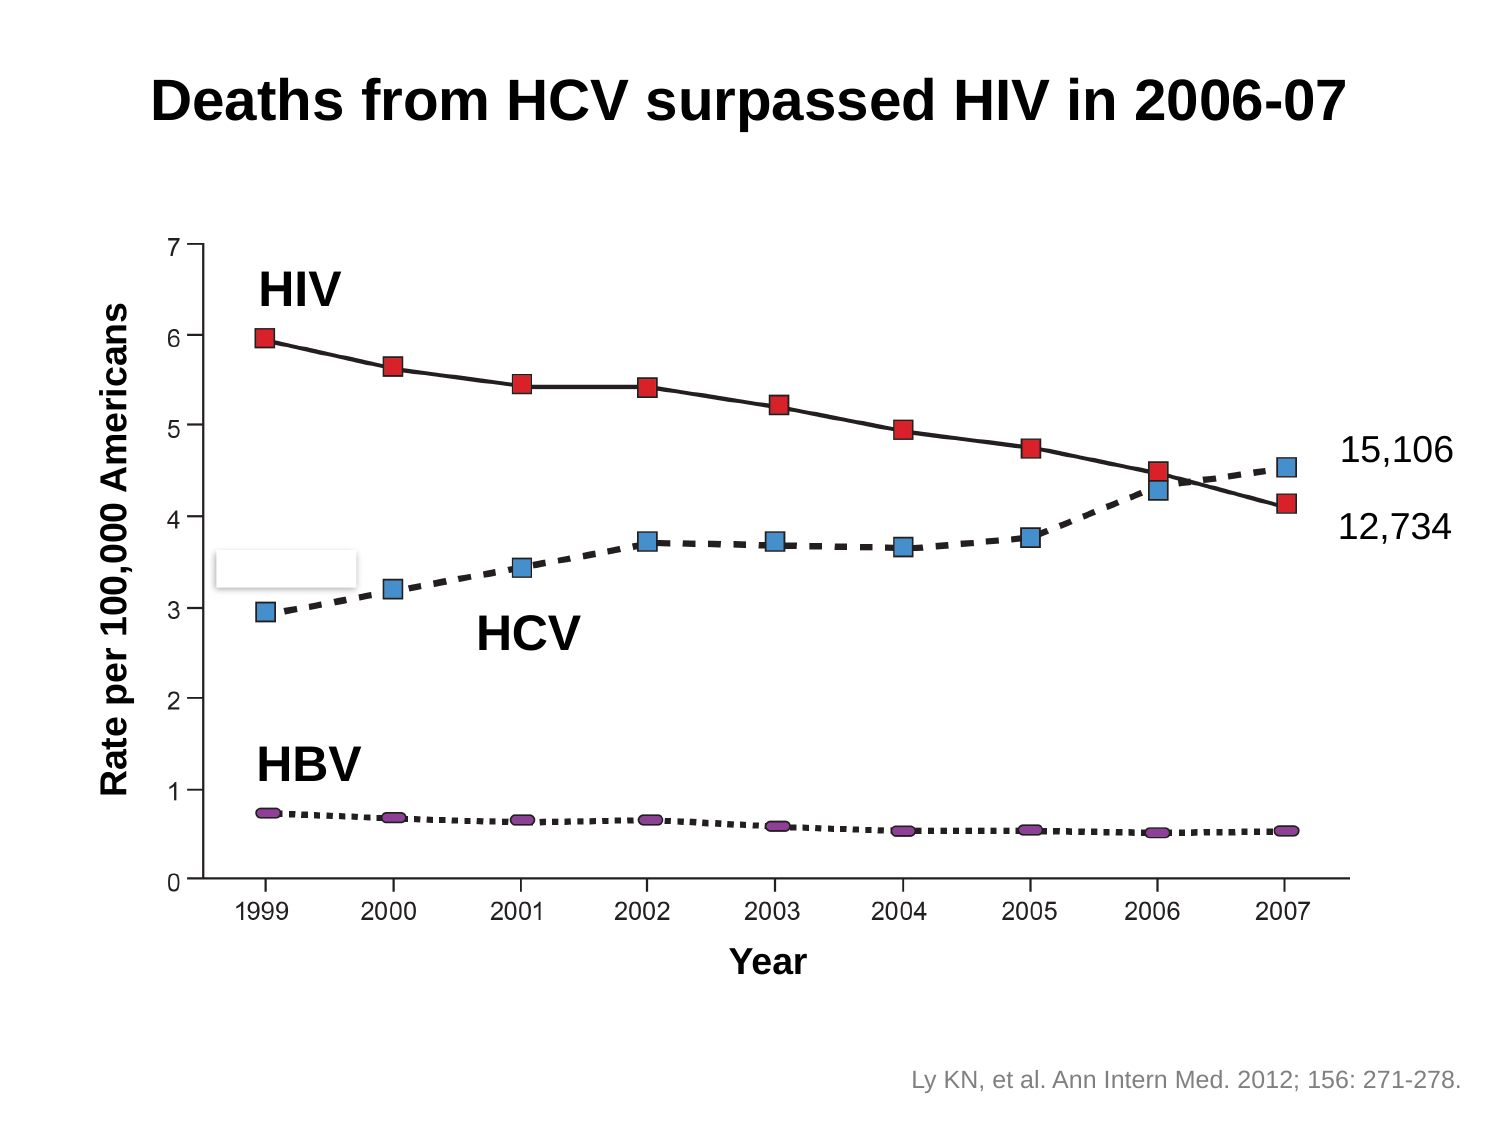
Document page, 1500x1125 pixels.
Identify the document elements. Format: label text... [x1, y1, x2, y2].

text_box Rate per 100,000 Americans [36, 204, 142, 896]
text_box 12,734 [1354, 494, 1500, 554]
text_box 15,106 [1354, 417, 1500, 477]
text_box Deaths from HCV surpassed HIV in 2006-07 [74, 3, 1425, 191]
picture [74, 236, 1351, 979]
text_box Ly KN, et al. Ann Intern Med. 2012; 156: 271-278. [896, 1059, 1479, 1102]
